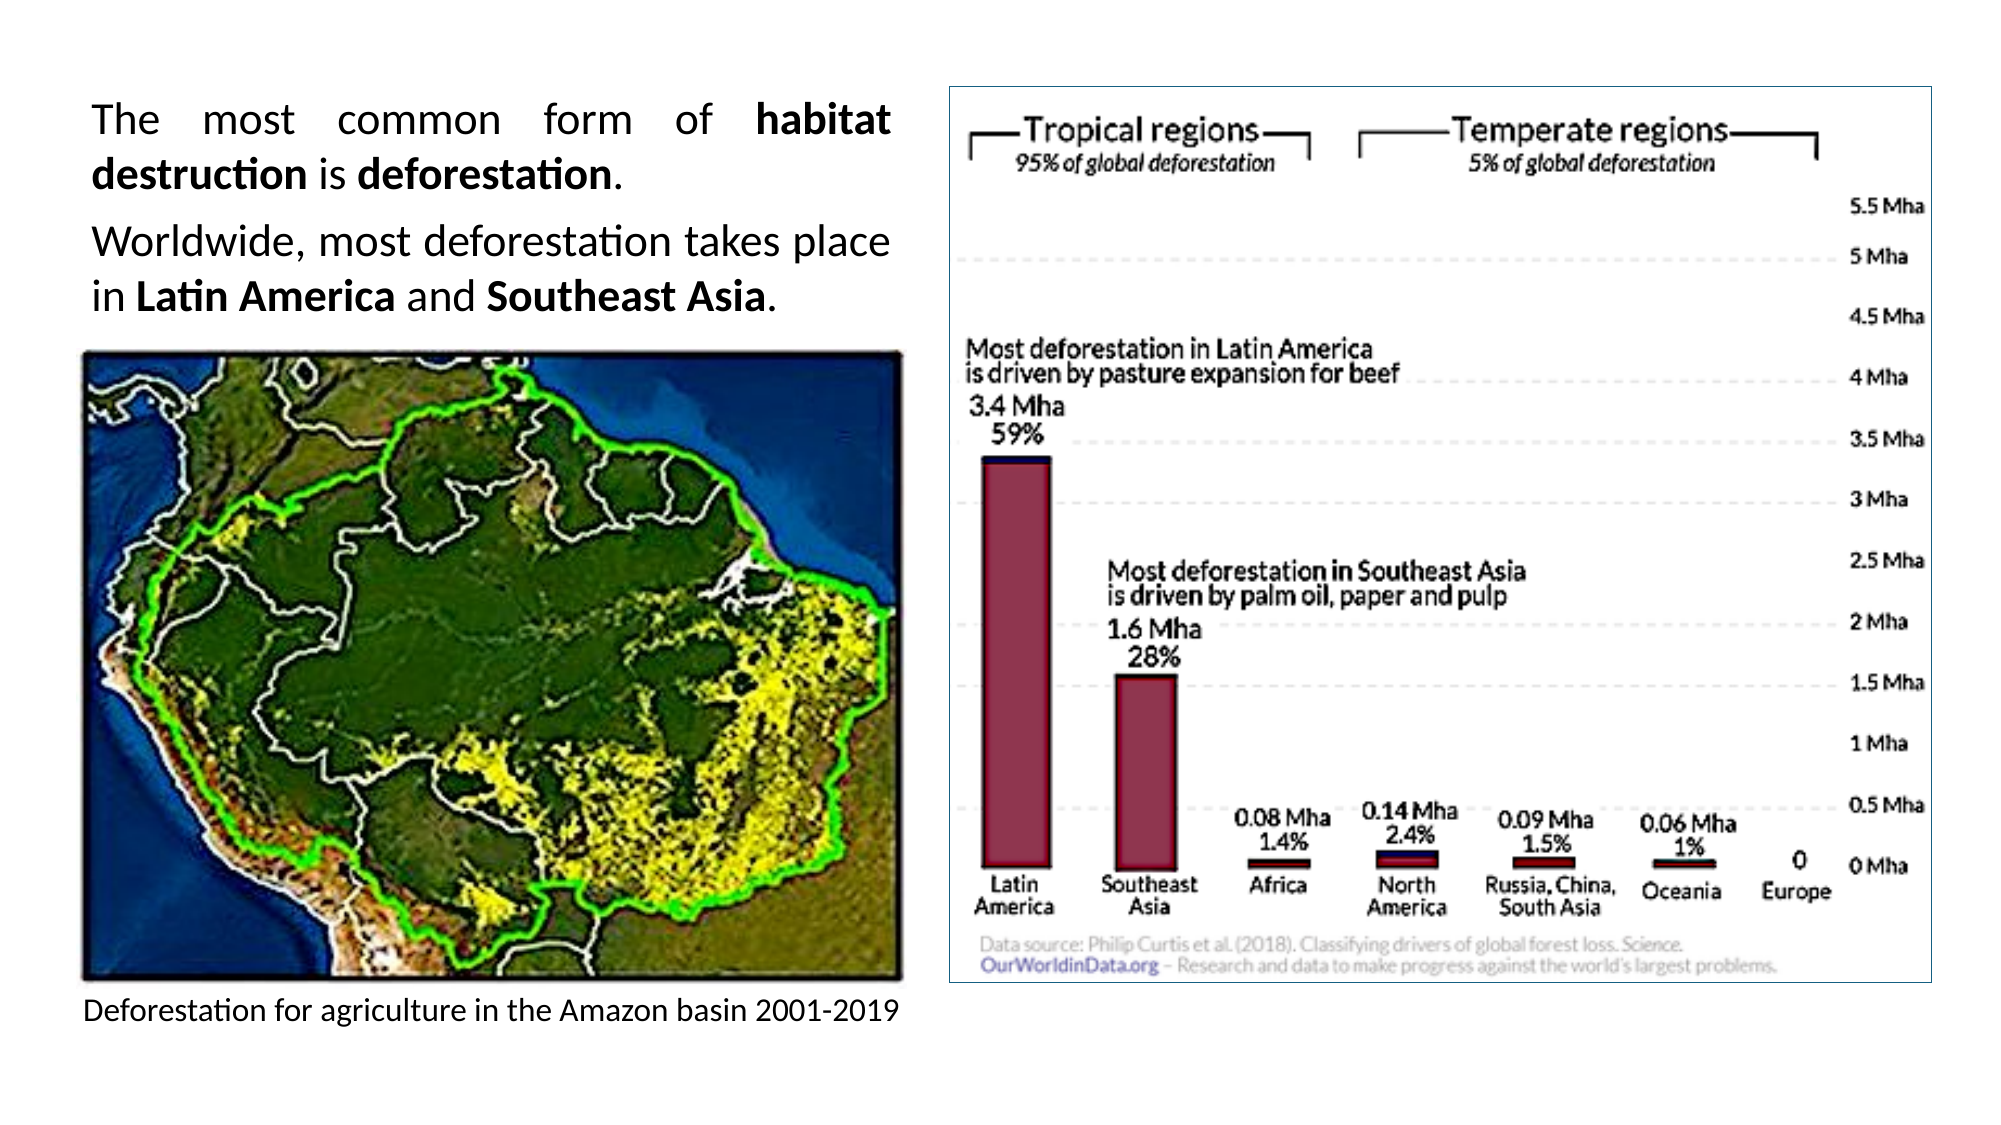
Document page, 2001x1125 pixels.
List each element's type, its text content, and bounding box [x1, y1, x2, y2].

text_box Deforestation for agriculture in the Amazon basin 2001-2019 [68, 980, 1019, 1036]
text_box The most common form of habitat destruction is deforestation. Worldwide, most deforestation takes place in Latin America and Southeast Asia. [76, 81, 907, 329]
picture [76, 348, 907, 989]
picture [948, 86, 1932, 983]
